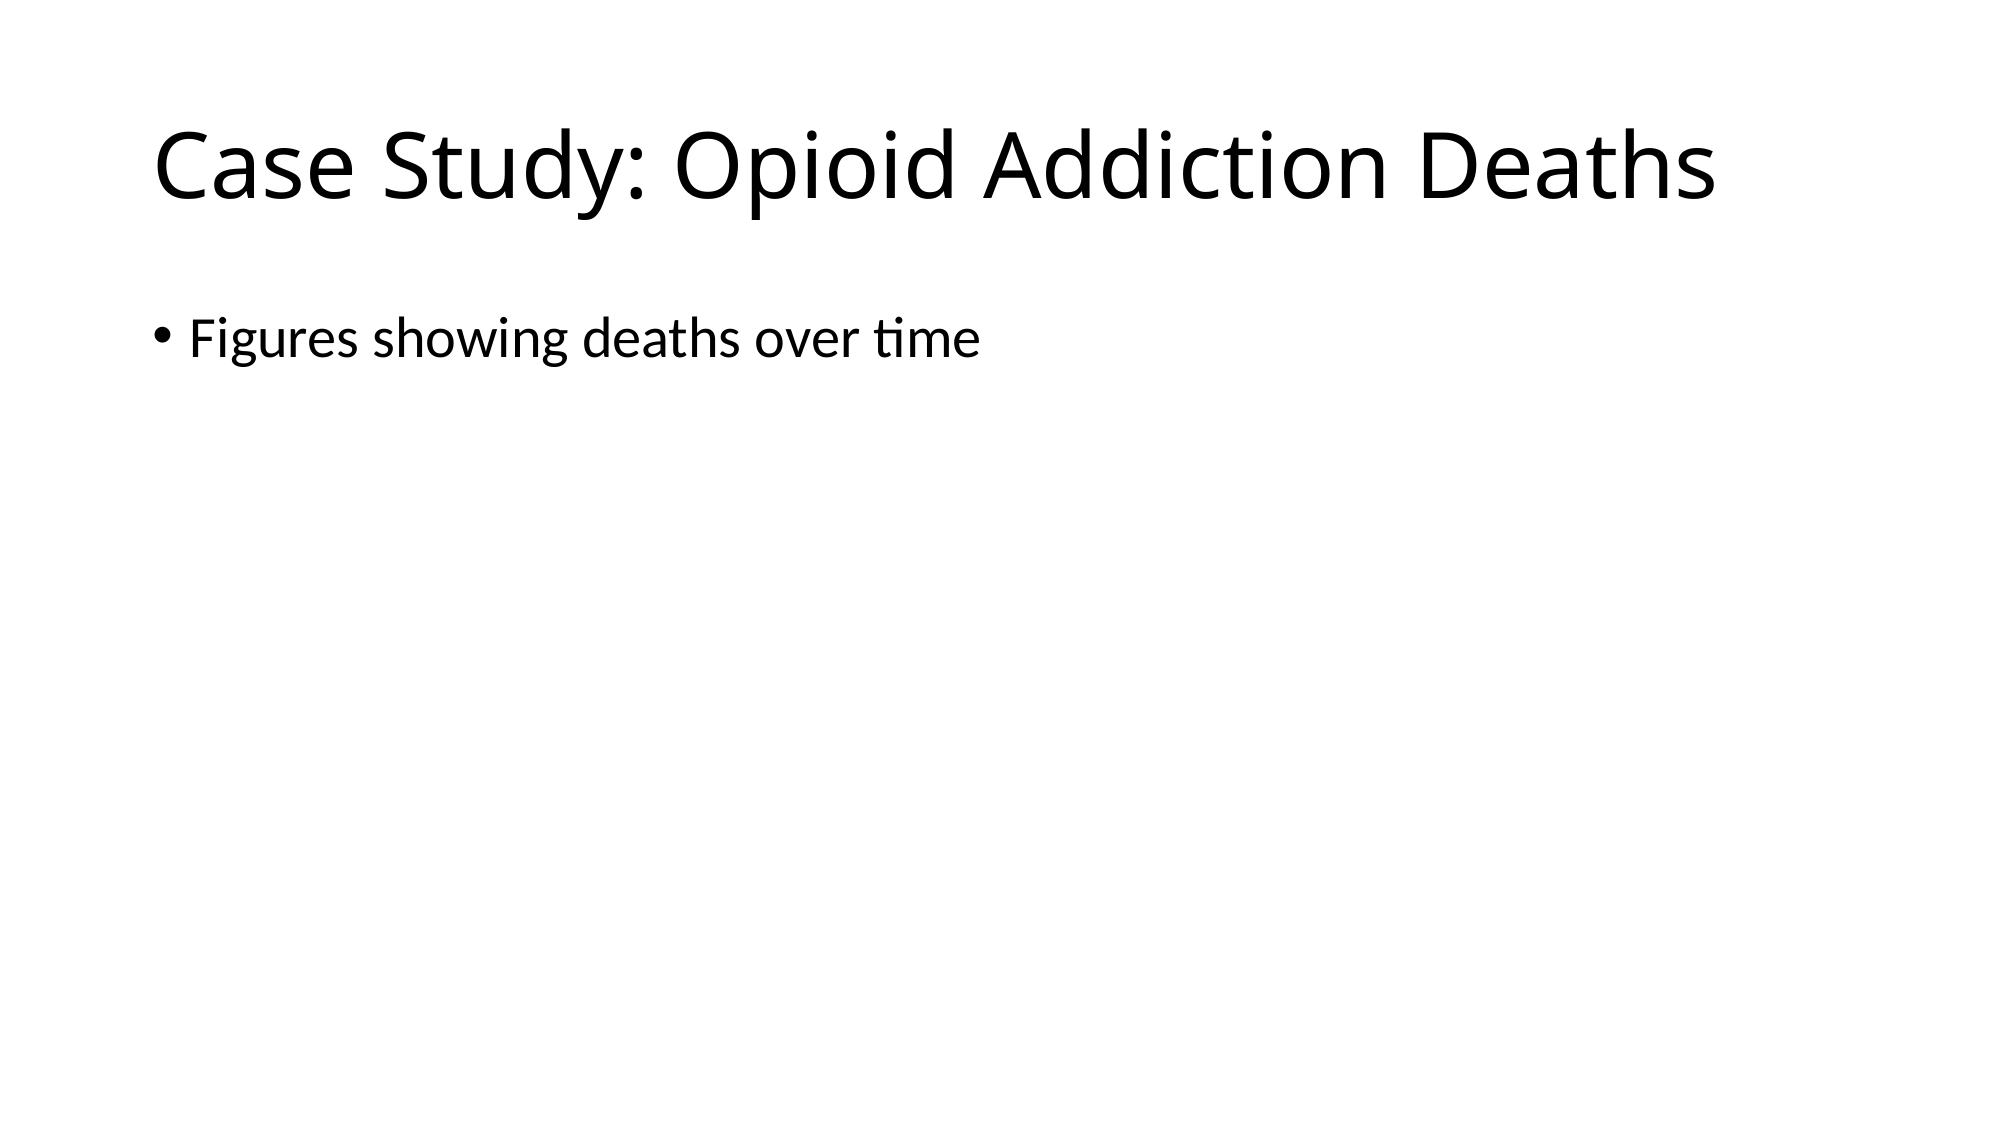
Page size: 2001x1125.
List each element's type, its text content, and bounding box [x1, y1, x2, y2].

list Figures showing deaths over time [137, 299, 1863, 1014]
title Case Study: Opioid Addiction Deaths [137, 59, 1863, 278]
